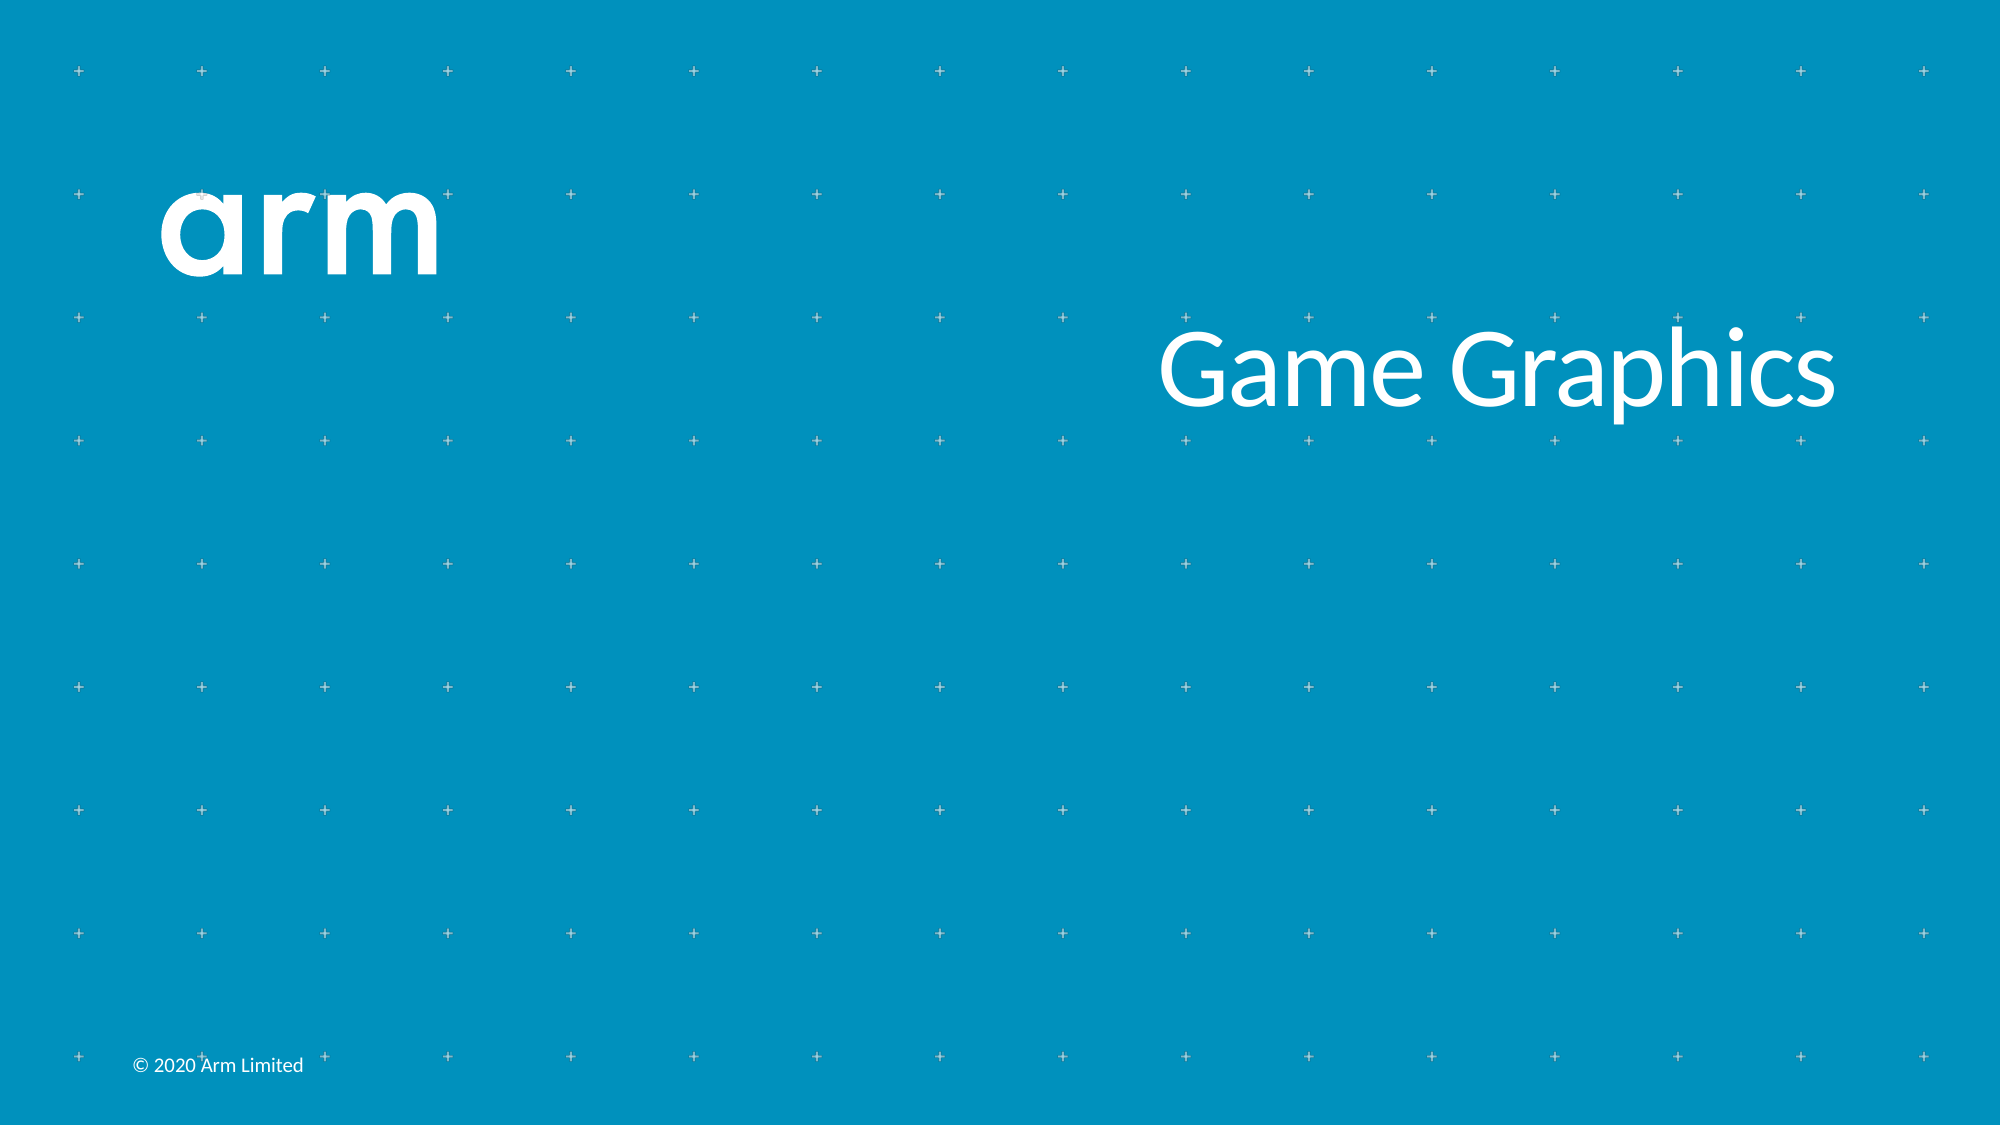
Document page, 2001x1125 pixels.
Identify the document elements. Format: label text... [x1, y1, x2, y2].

title Game Graphics [999, 313, 1839, 563]
